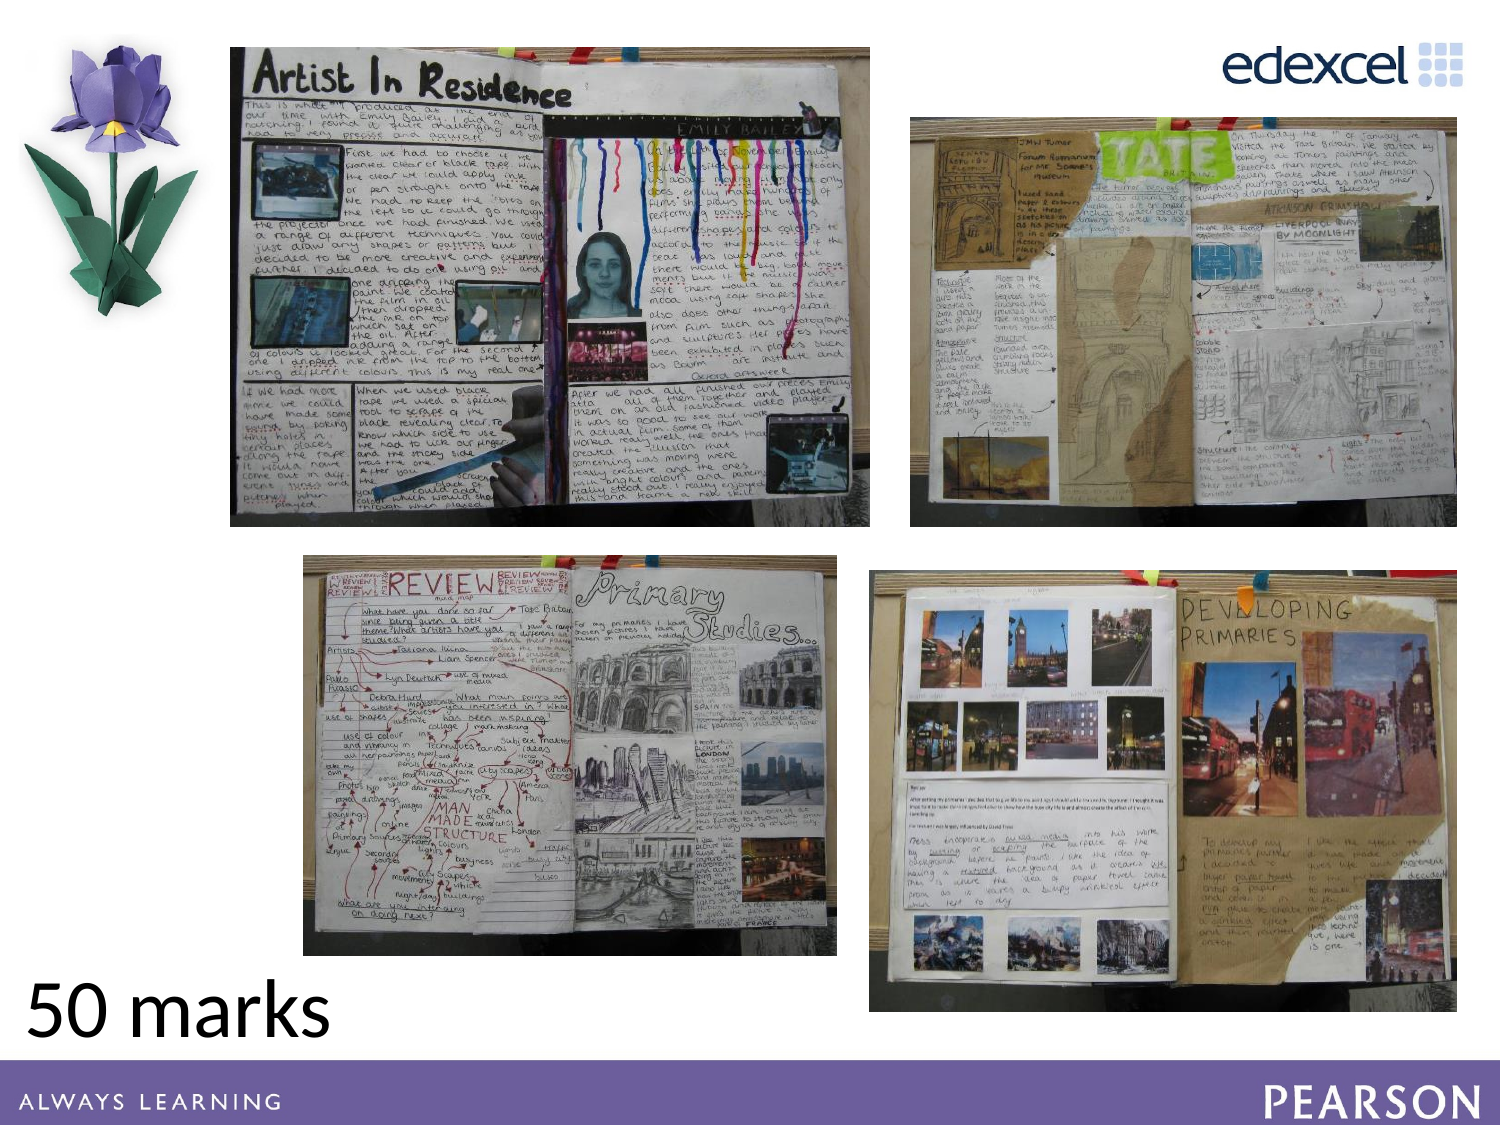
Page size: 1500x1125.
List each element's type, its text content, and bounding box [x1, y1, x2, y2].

text_box 50 marks [9, 946, 452, 1063]
picture [0, 0, 1500, 1125]
